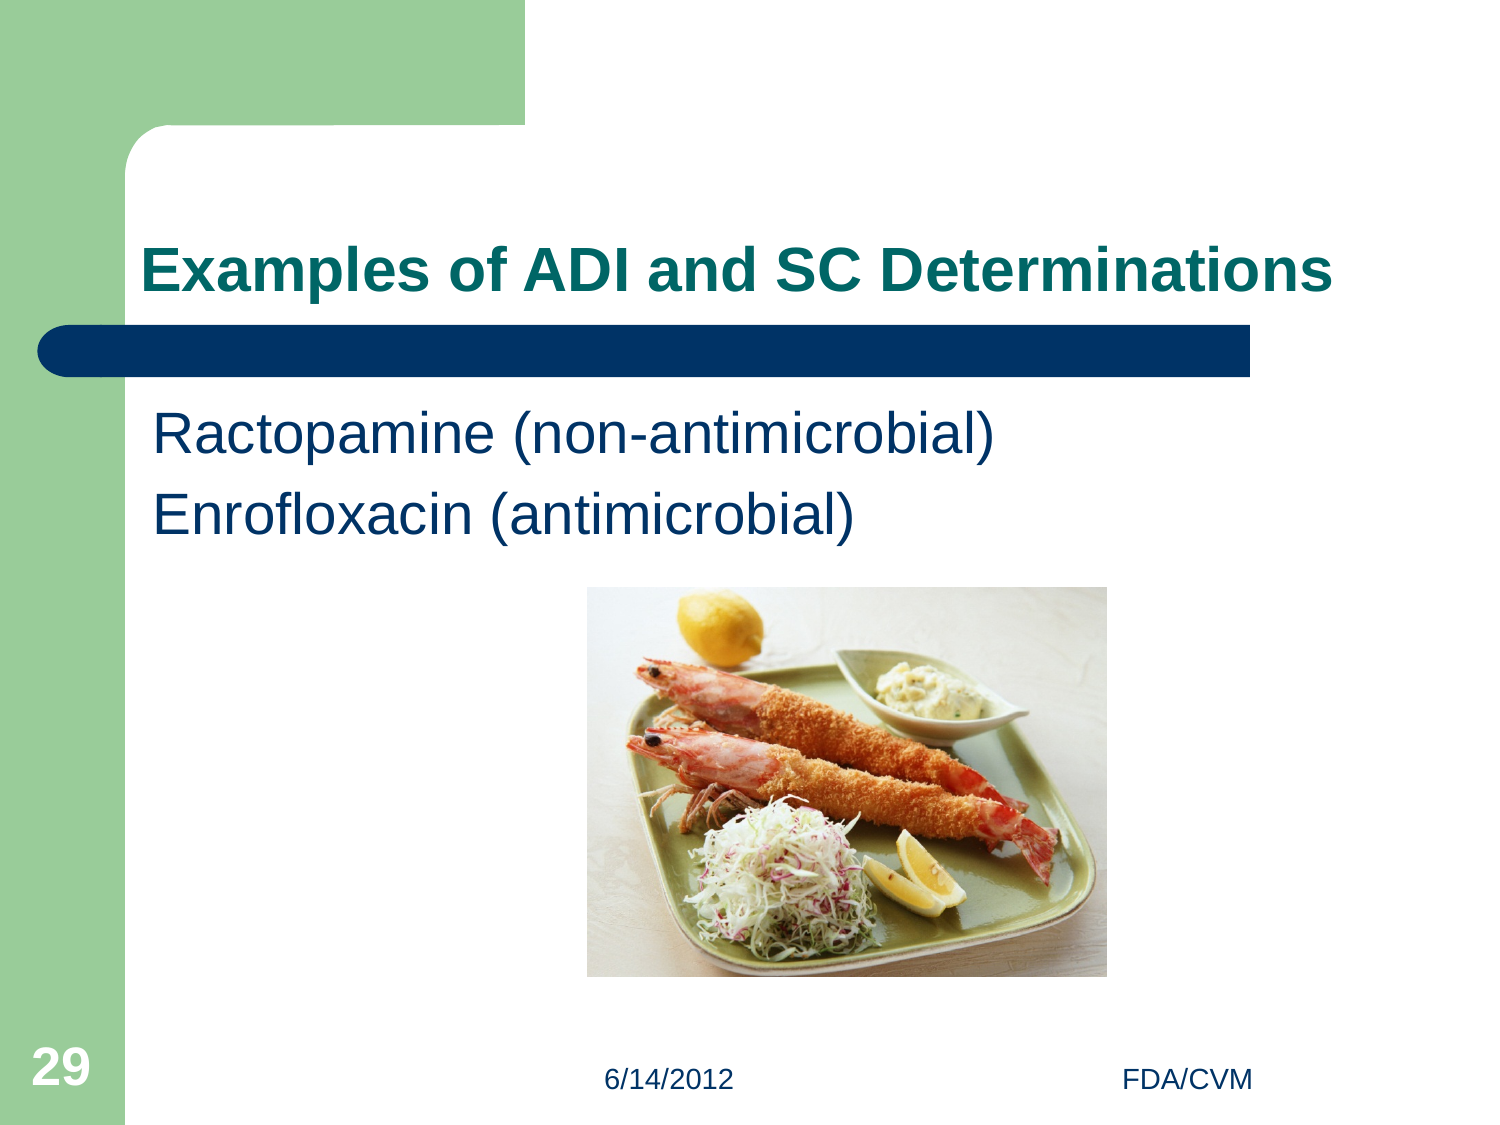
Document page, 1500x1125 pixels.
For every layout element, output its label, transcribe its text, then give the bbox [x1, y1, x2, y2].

slide_number 29 [13, 1023, 111, 1105]
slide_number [399, 1025, 750, 1103]
picture [587, 587, 1107, 977]
list Ractopamine (non-antimicrobial) Enrofloxacin (antimicrobial) [137, 387, 1400, 999]
title Examples of ADI and SC Determinations [125, 125, 1425, 313]
footer FDA/CVM [950, 1025, 1426, 1103]
